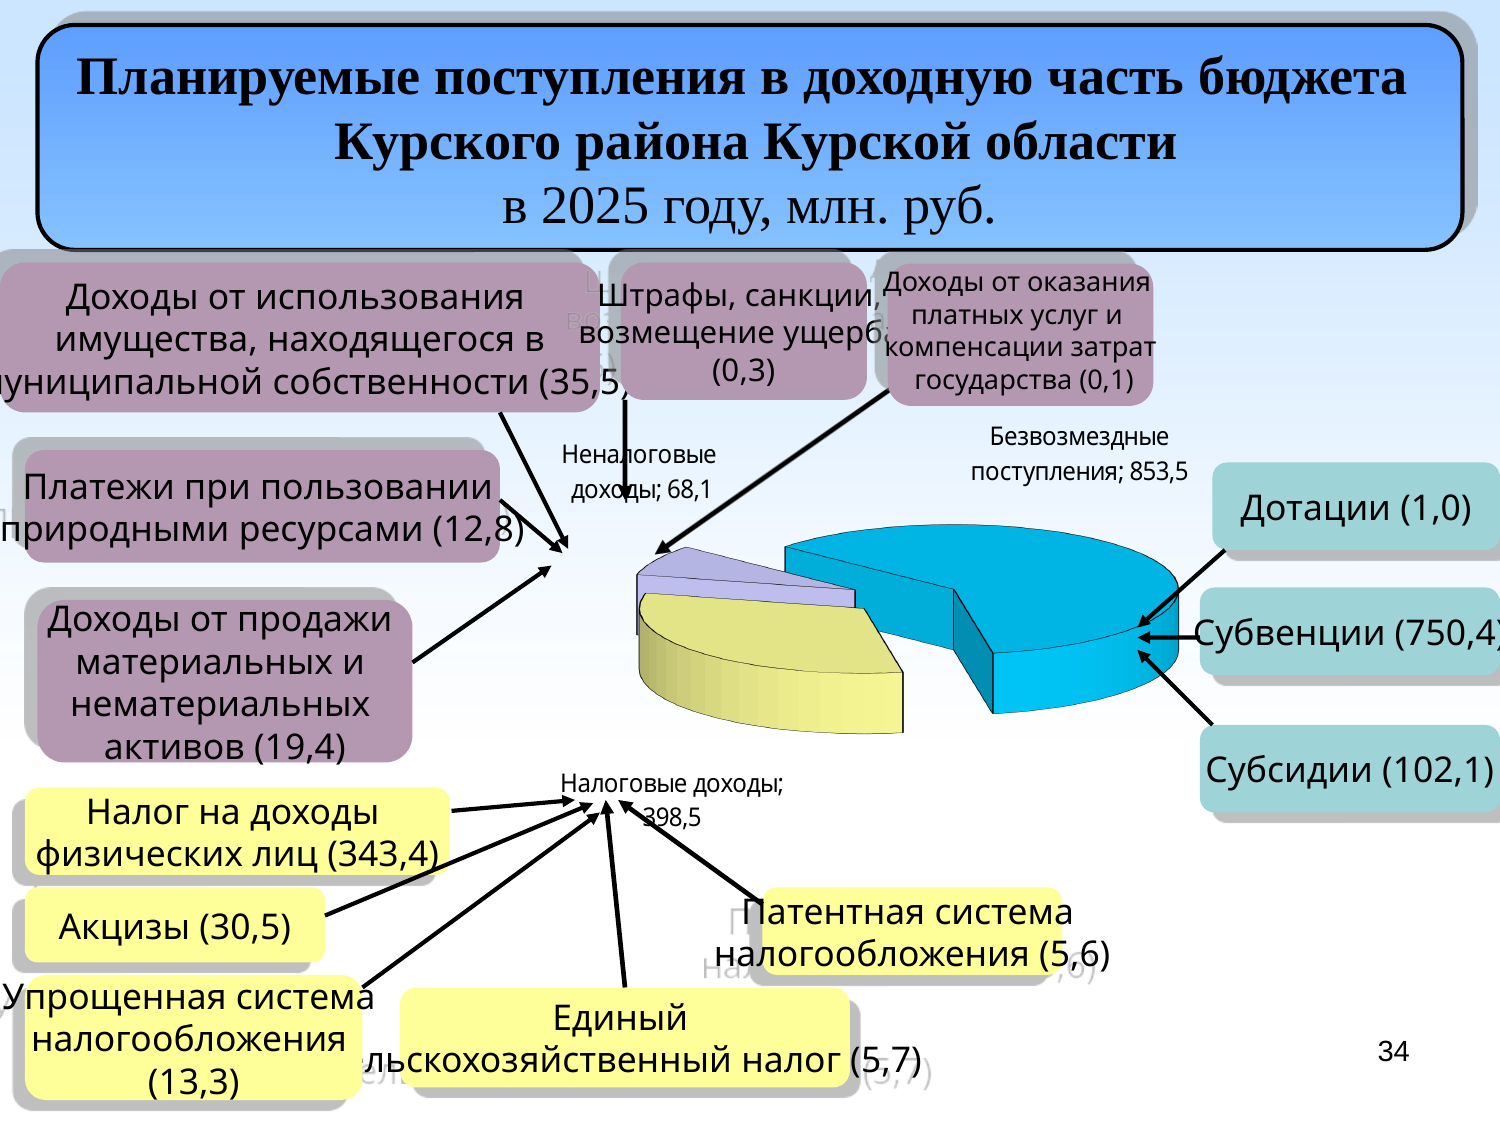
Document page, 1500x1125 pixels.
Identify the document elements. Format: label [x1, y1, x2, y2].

chart [477, 245, 1500, 1052]
picture [638, 373, 911, 570]
picture [0, 0, 1500, 1125]
